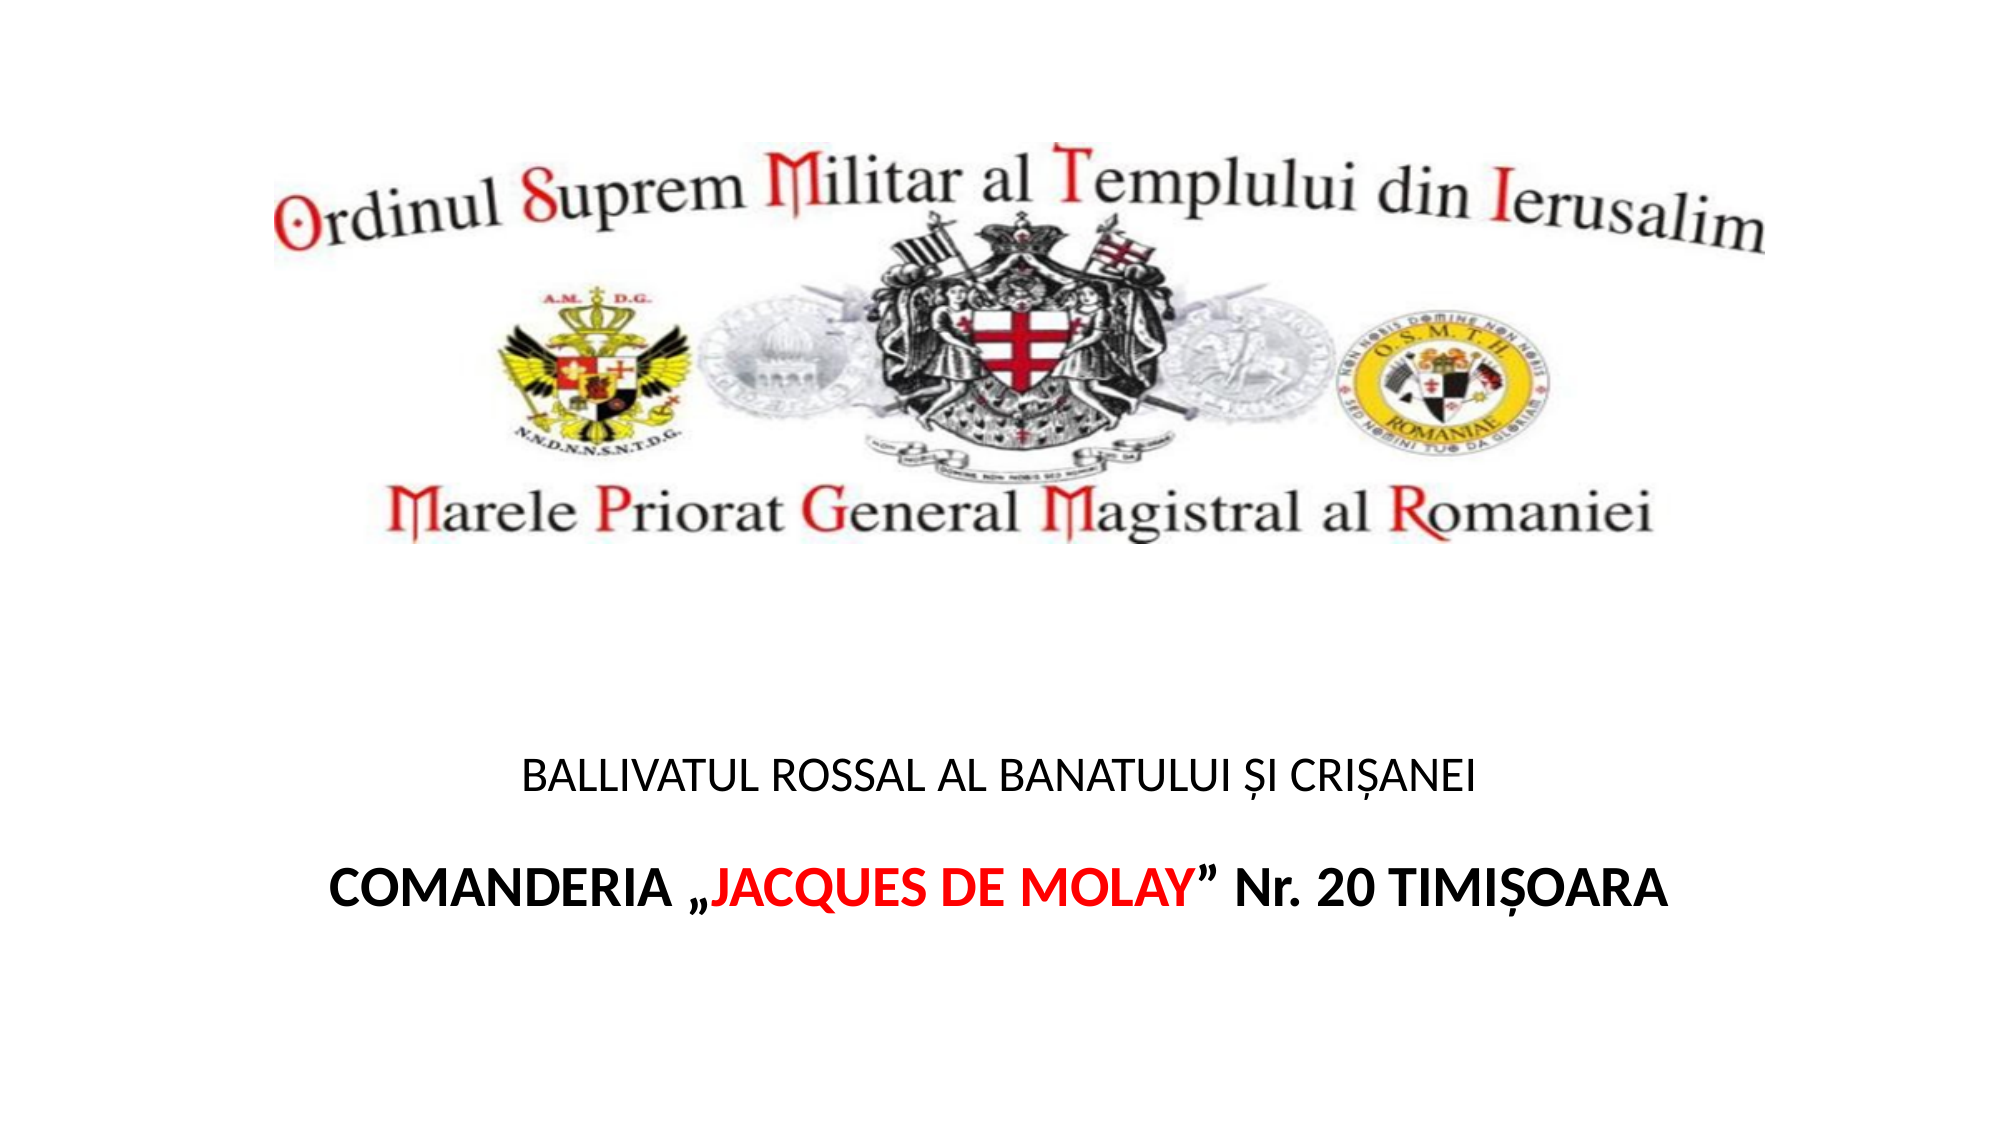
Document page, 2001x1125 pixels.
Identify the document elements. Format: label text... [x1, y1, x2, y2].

picture [274, 142, 1765, 544]
subtitle BALLIVATUL ROSSAL AL BANATULUI ȘI CRIȘANEI COMANDERIA „JACQUES DE MOLAY” Nr. 20 TIMIȘOARA [249, 740, 1750, 1013]
